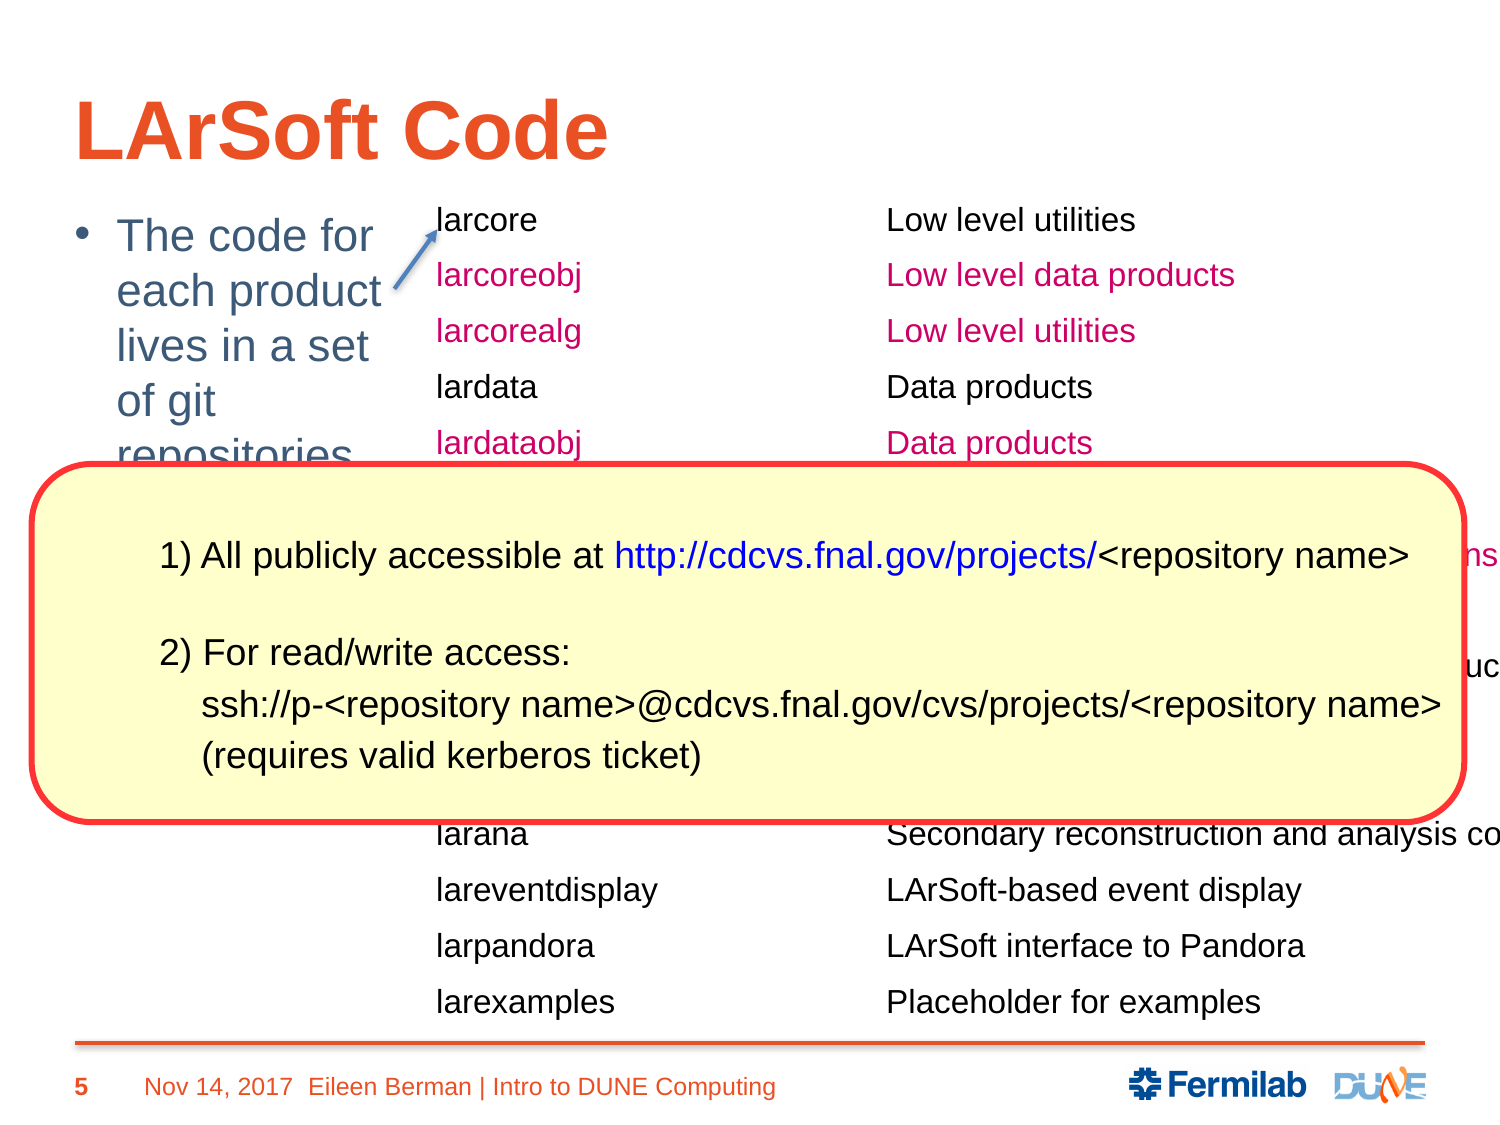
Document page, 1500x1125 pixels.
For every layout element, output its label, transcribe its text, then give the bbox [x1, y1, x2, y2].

text_box larcore Low level utilities larcoreobj Low level data products larcorealg Low level utilities lardata Data products lardataobj Data products lartoolobj Low level art tool interfaces (new!) larsimtool Low level simulation tool implementations (new!) lardataalg Low level algorithms larevt Low level algorithms that use data products larsim Simulation code larreco Primary reconstruction code larana Secondary reconstruction and analysis code lareventdisplay LArSoft-based event display larpandora LArSoft interface to Pandora larexamples Placeholder for examples [421, 174, 1500, 462]
text_box larcore Low level utilities larcoreobj Low level data products larcorealg Low level utilities lardata Data products lardataobj Data products lartoolobj Low level art tool interfaces (new!) larsimtool Low level simulation tool implementations (new!) lardataalg Low level algorithms larevt Low level algorithms that use data products larsim Simulation code larreco Primary reconstruction code larana Secondary reconstruction and analysis code lareventdisplay LArSoft-based event display larpandora LArSoft interface to Pandora larexamples Placeholder for examples [421, 832, 1500, 1028]
footer Eileen Berman | Intro to DUNE Computing [308, 1074, 1022, 1101]
title LArSoft Code [74, 75, 1425, 183]
slide_number 5 [74, 1074, 145, 1101]
picture [1125, 1064, 1310, 1104]
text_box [31, 463, 1500, 823]
picture [1333, 1064, 1427, 1104]
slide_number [145, 1074, 308, 1101]
text_box The code for each product lives in a set of git repositories at Fermilab [74, 198, 395, 462]
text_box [394, 228, 438, 290]
